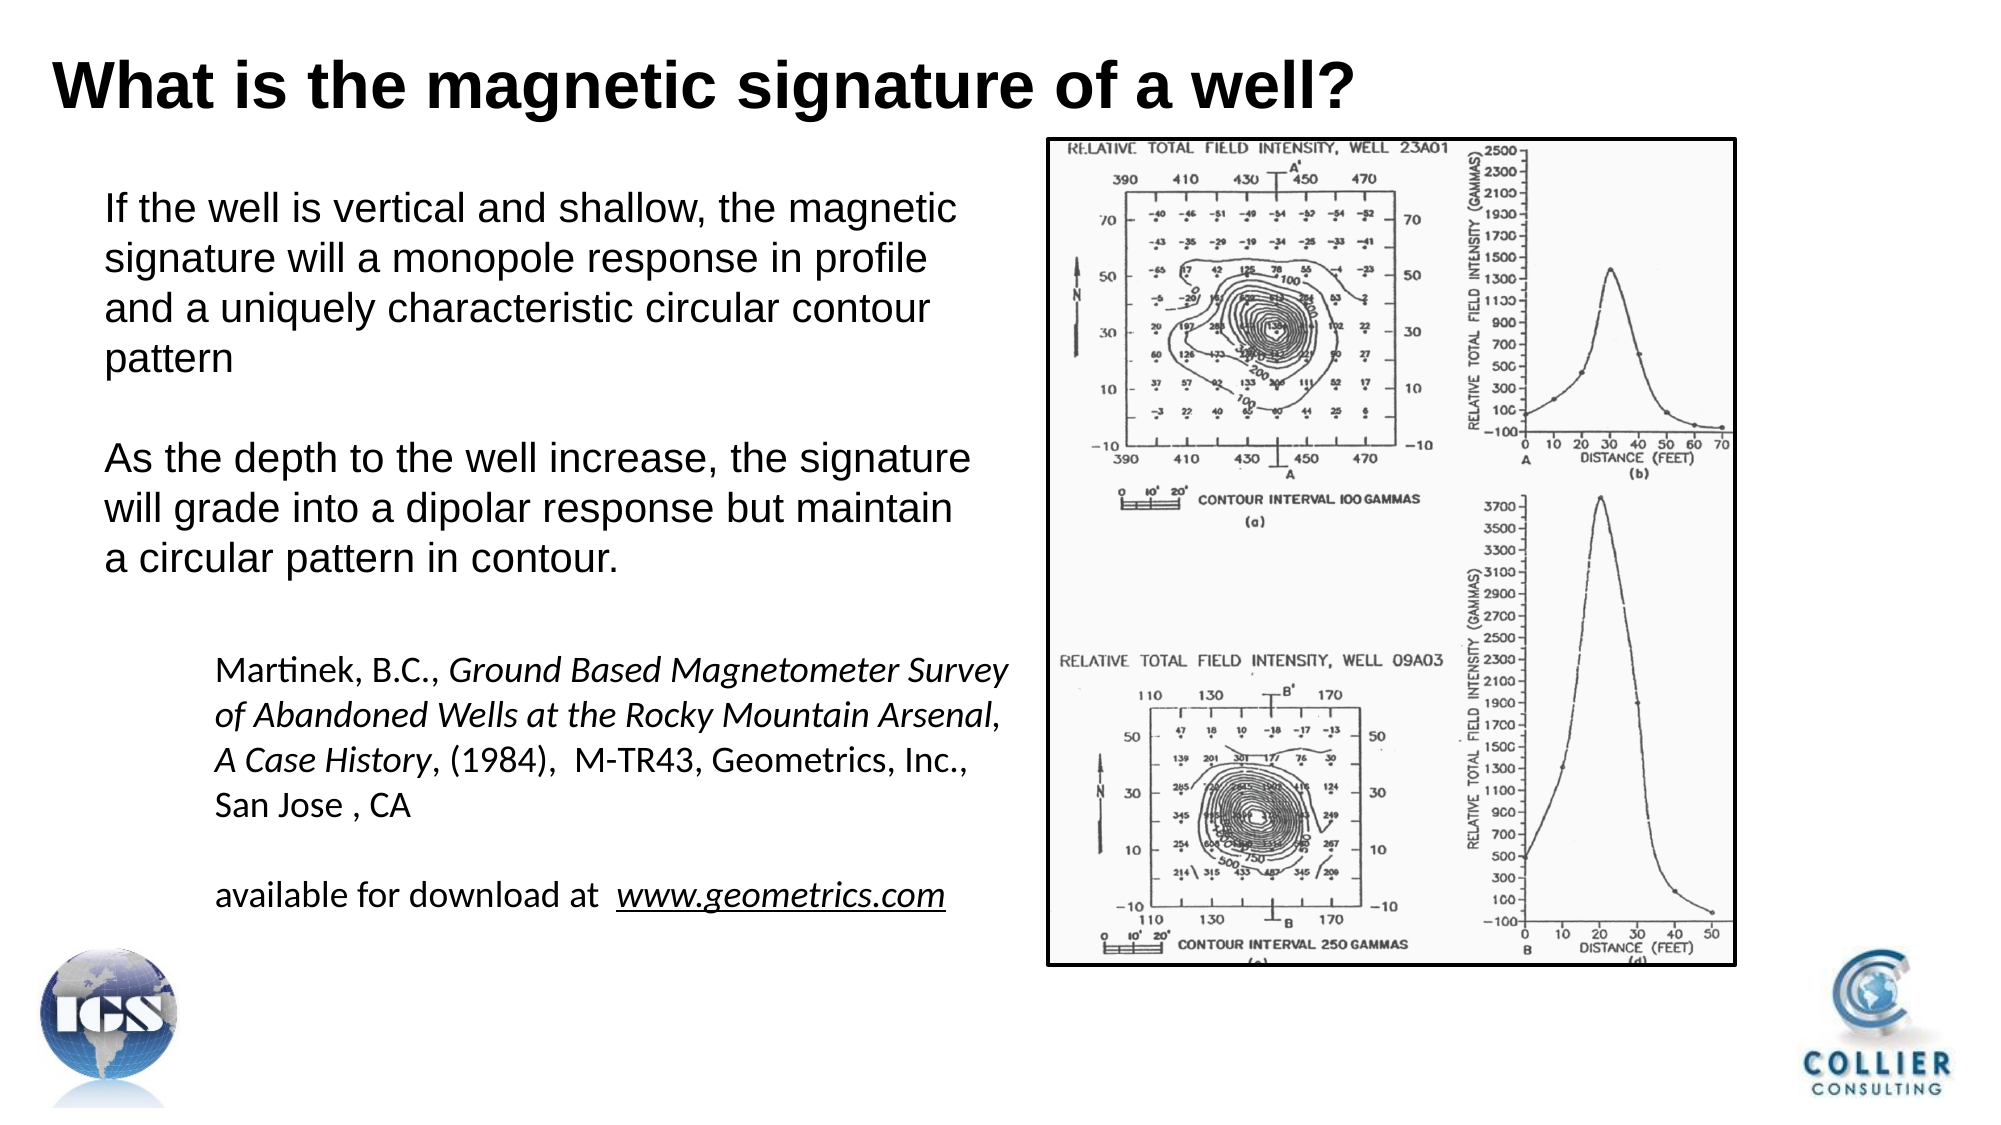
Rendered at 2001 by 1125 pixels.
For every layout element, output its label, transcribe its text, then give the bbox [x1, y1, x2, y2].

picture [1049, 141, 1734, 963]
text_box If the well is vertical and shallow, the magnetic signature will a monopole response in profile and a uniquely characteristic circular contour pattern As the depth to the well increase, the signature will grade into a dipolar response but maintain a circular pattern in contour. [89, 172, 988, 588]
picture [37, 947, 180, 1108]
text_box What is the magnetic signature of a well? [37, 34, 1538, 130]
text_box Martinek, B.C., Ground Based Magnetometer Survey of Abandoned Wells at the Rocky Mountain Arsenal, A Case History, (1984), M-TR43, Geometrics, Inc., San Jose , CA available for download at www.geometrics.com [199, 637, 1025, 923]
picture [1798, 946, 1961, 1098]
